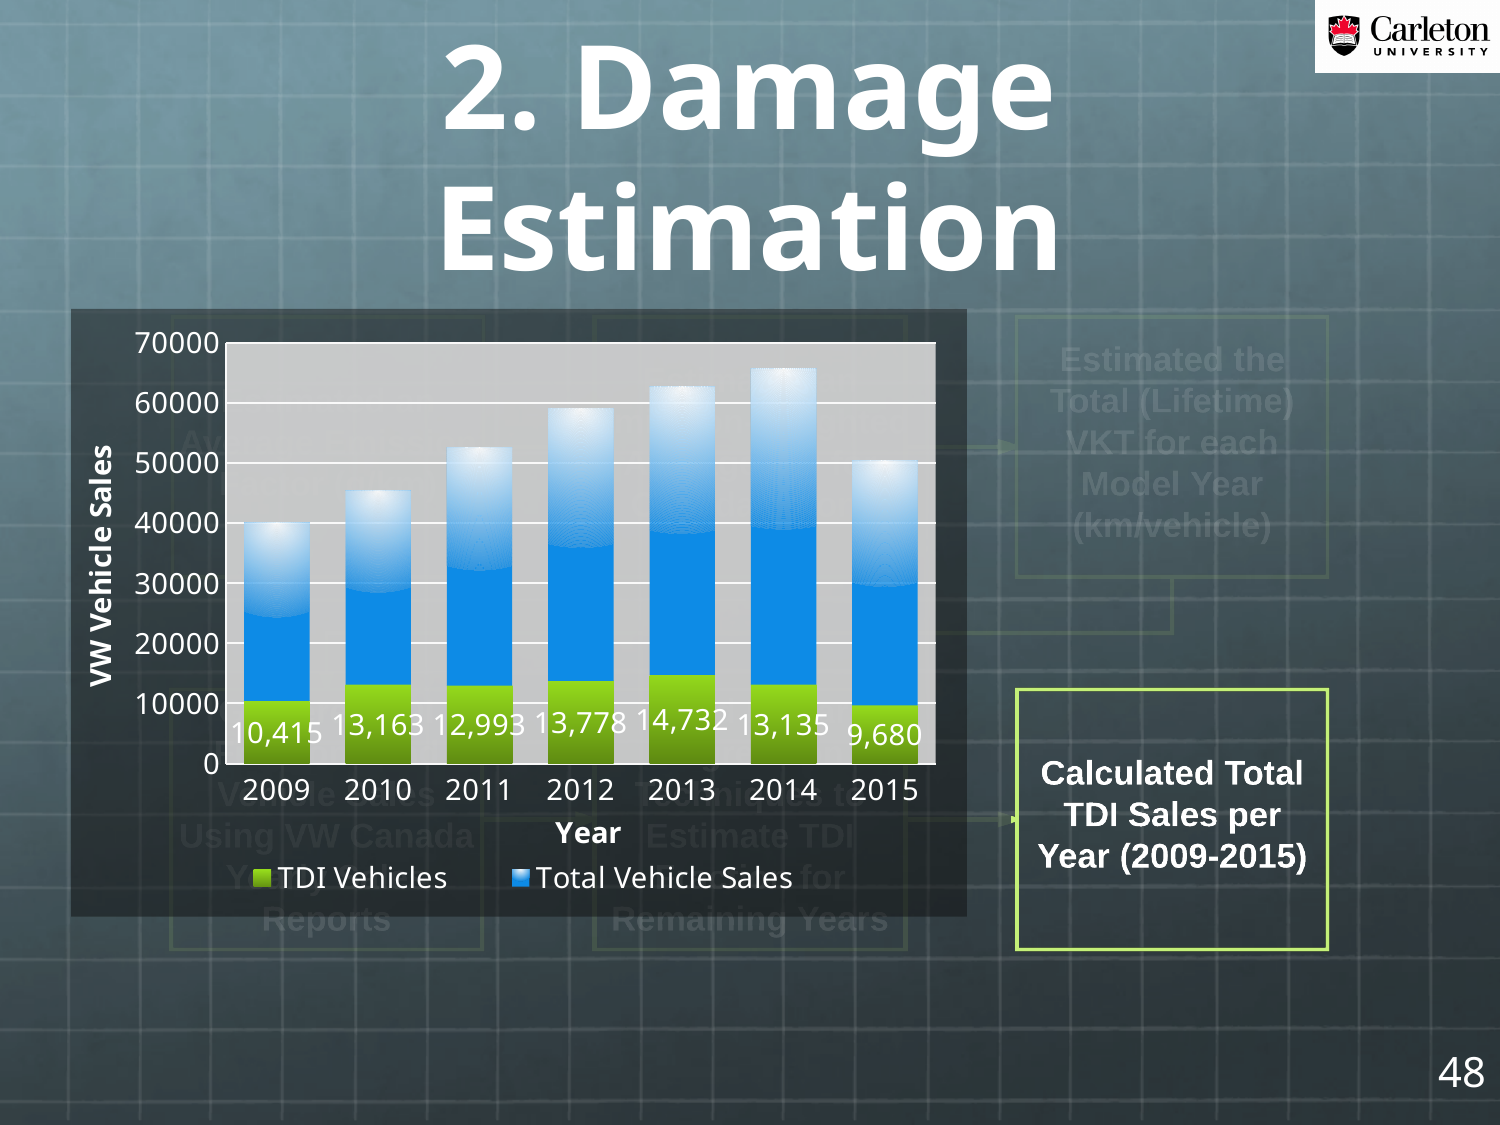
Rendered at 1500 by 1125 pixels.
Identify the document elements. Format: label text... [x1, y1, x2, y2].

picture [0, 0, 1500, 1125]
title 2. Damage Estimation [127, 17, 1372, 284]
chart [70, 308, 968, 918]
text_box 48 [1423, 1038, 1500, 1104]
